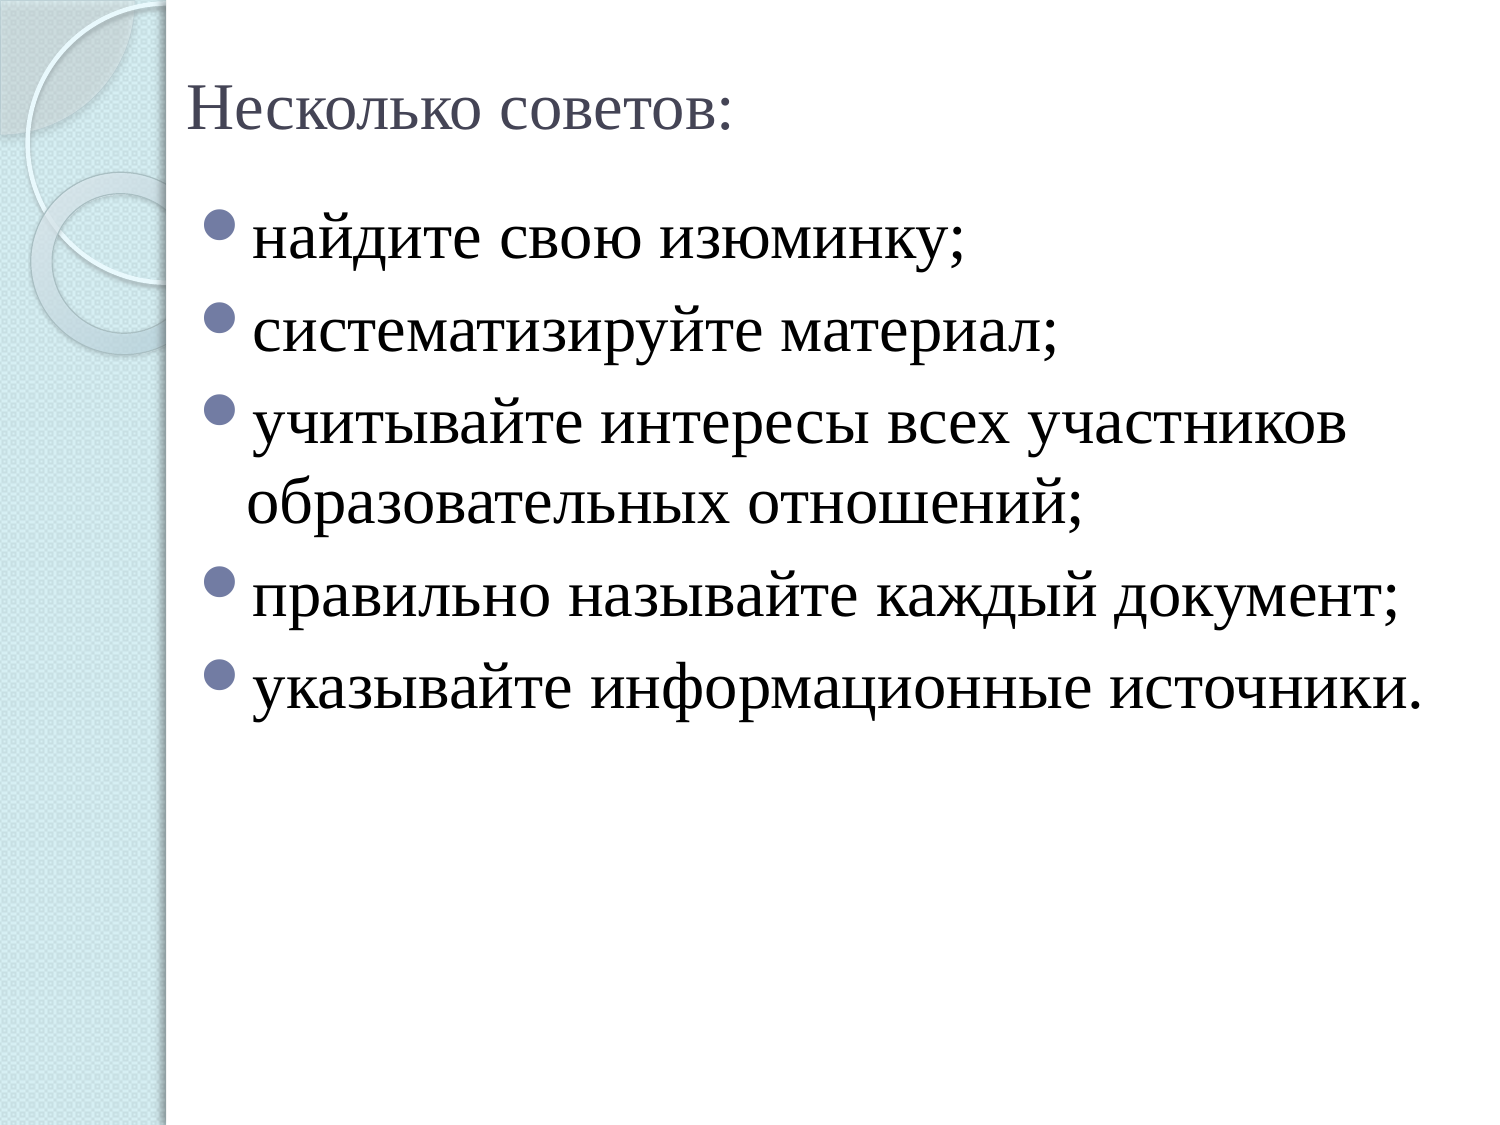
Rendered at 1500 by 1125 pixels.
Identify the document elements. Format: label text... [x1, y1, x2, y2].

title Несколько советов: [171, 45, 1471, 161]
list найдите свою изюминку; систематизируйте материал; учитывайте интересы всех участников образовательных отношений; правильно называйте каждый документ; указывайте информационные источники. [171, 184, 1466, 1025]
